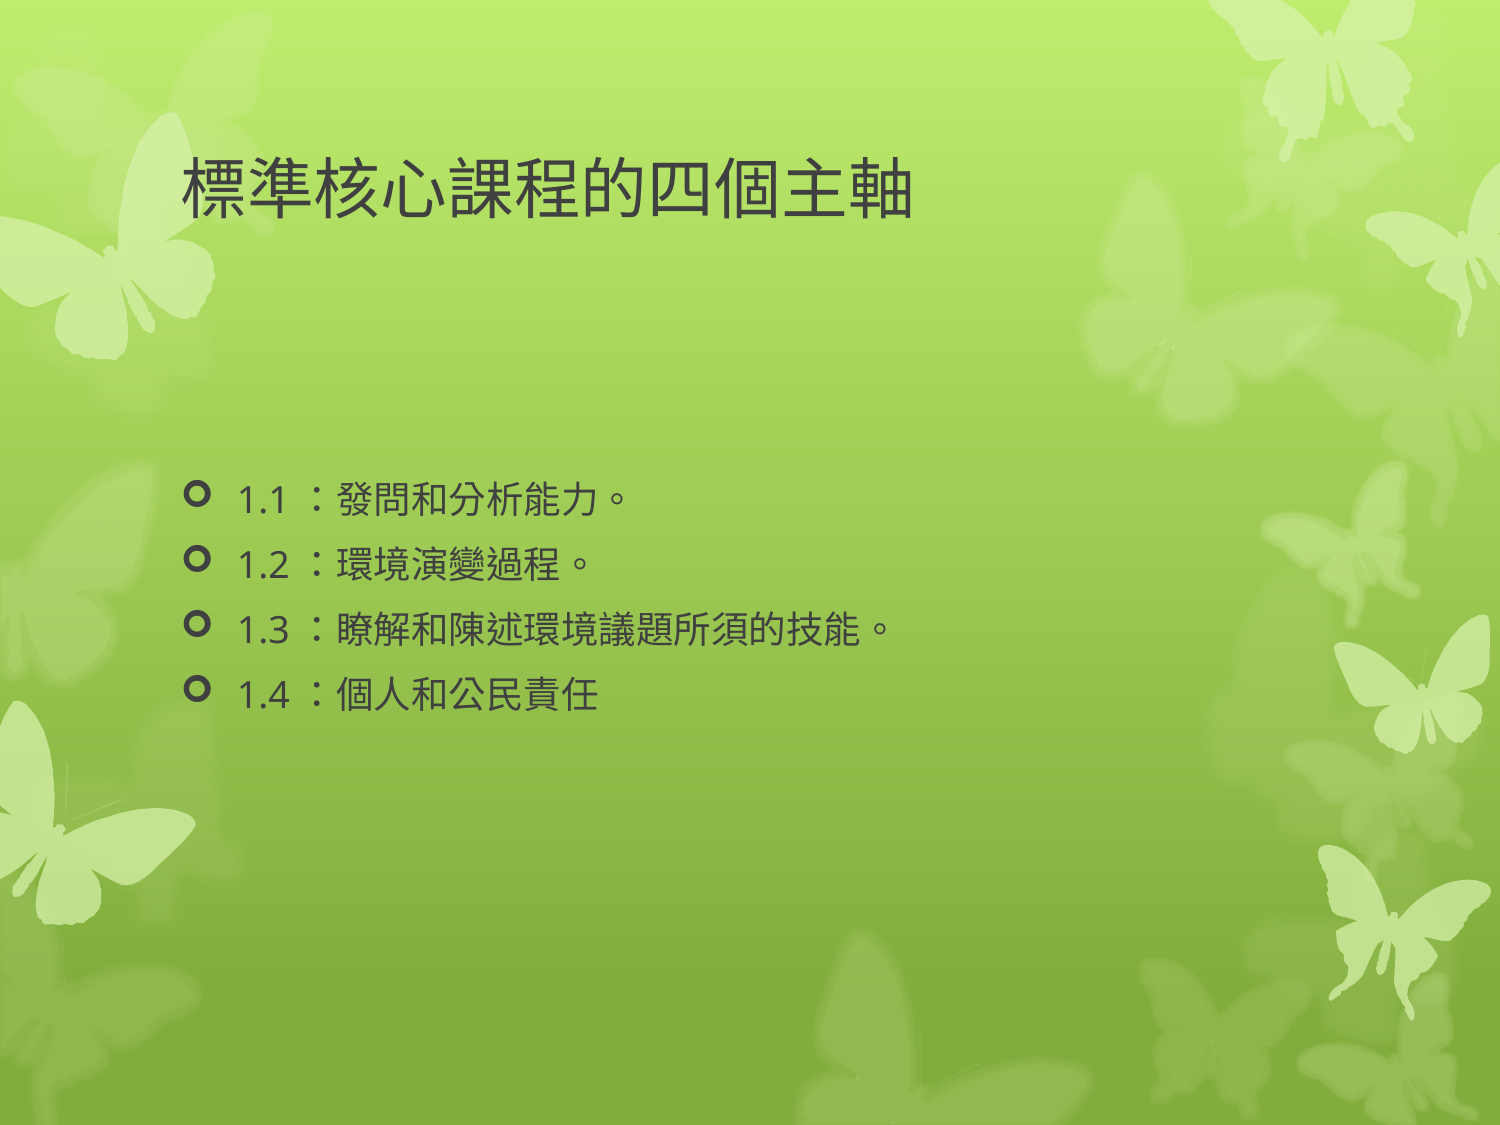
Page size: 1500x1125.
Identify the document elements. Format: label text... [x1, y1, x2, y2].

list 1.1：發問和分析能力。 1.2：環境演變過程。 1.3：瞭解和陳述環境議題所須的技能。 1.4：個人和公民責任 [165, 296, 1335, 962]
title 標準核心課程的四個主軸 [165, 110, 1335, 263]
